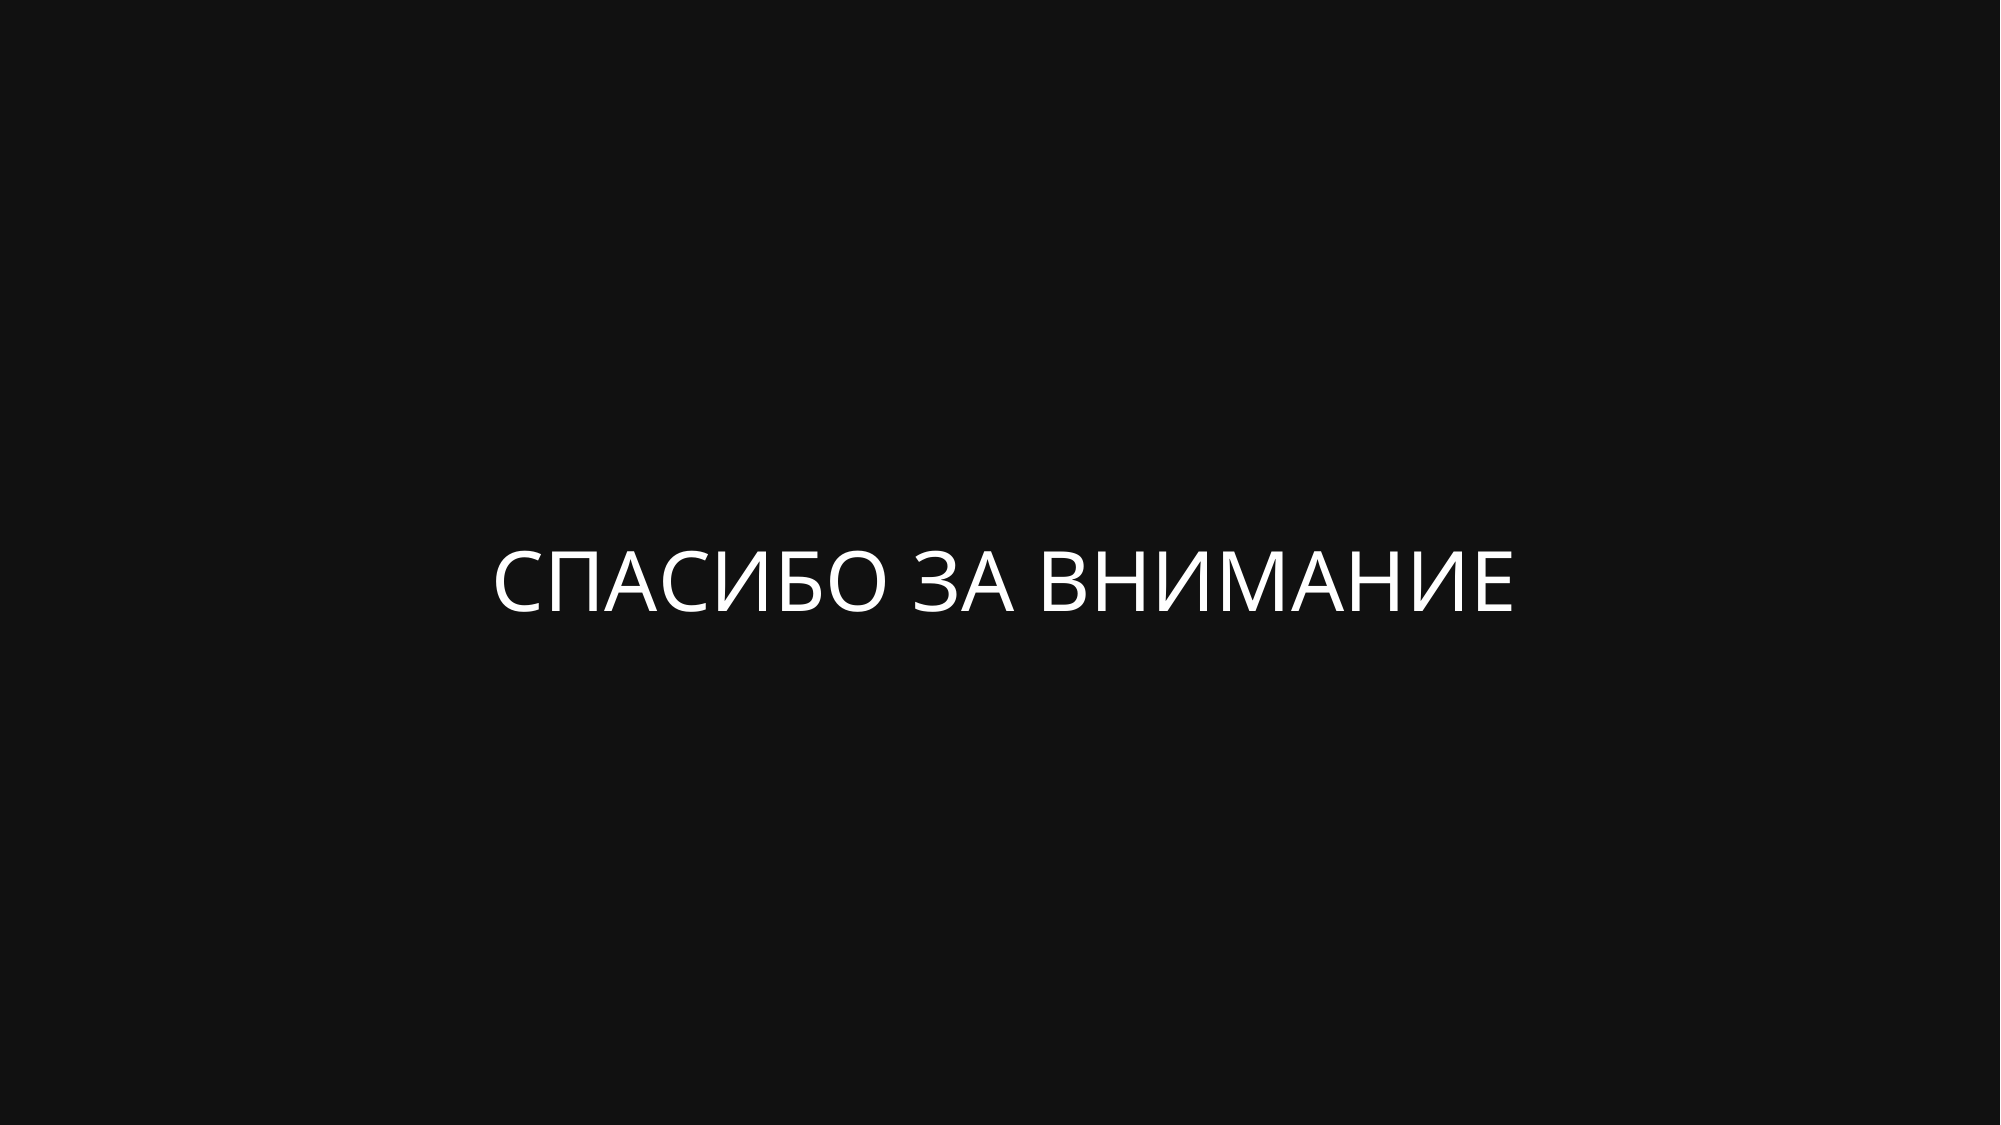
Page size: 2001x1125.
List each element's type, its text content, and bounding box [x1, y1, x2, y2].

title СПАСИБО ЗА ВНИМАНИЕ [83, 532, 1926, 679]
